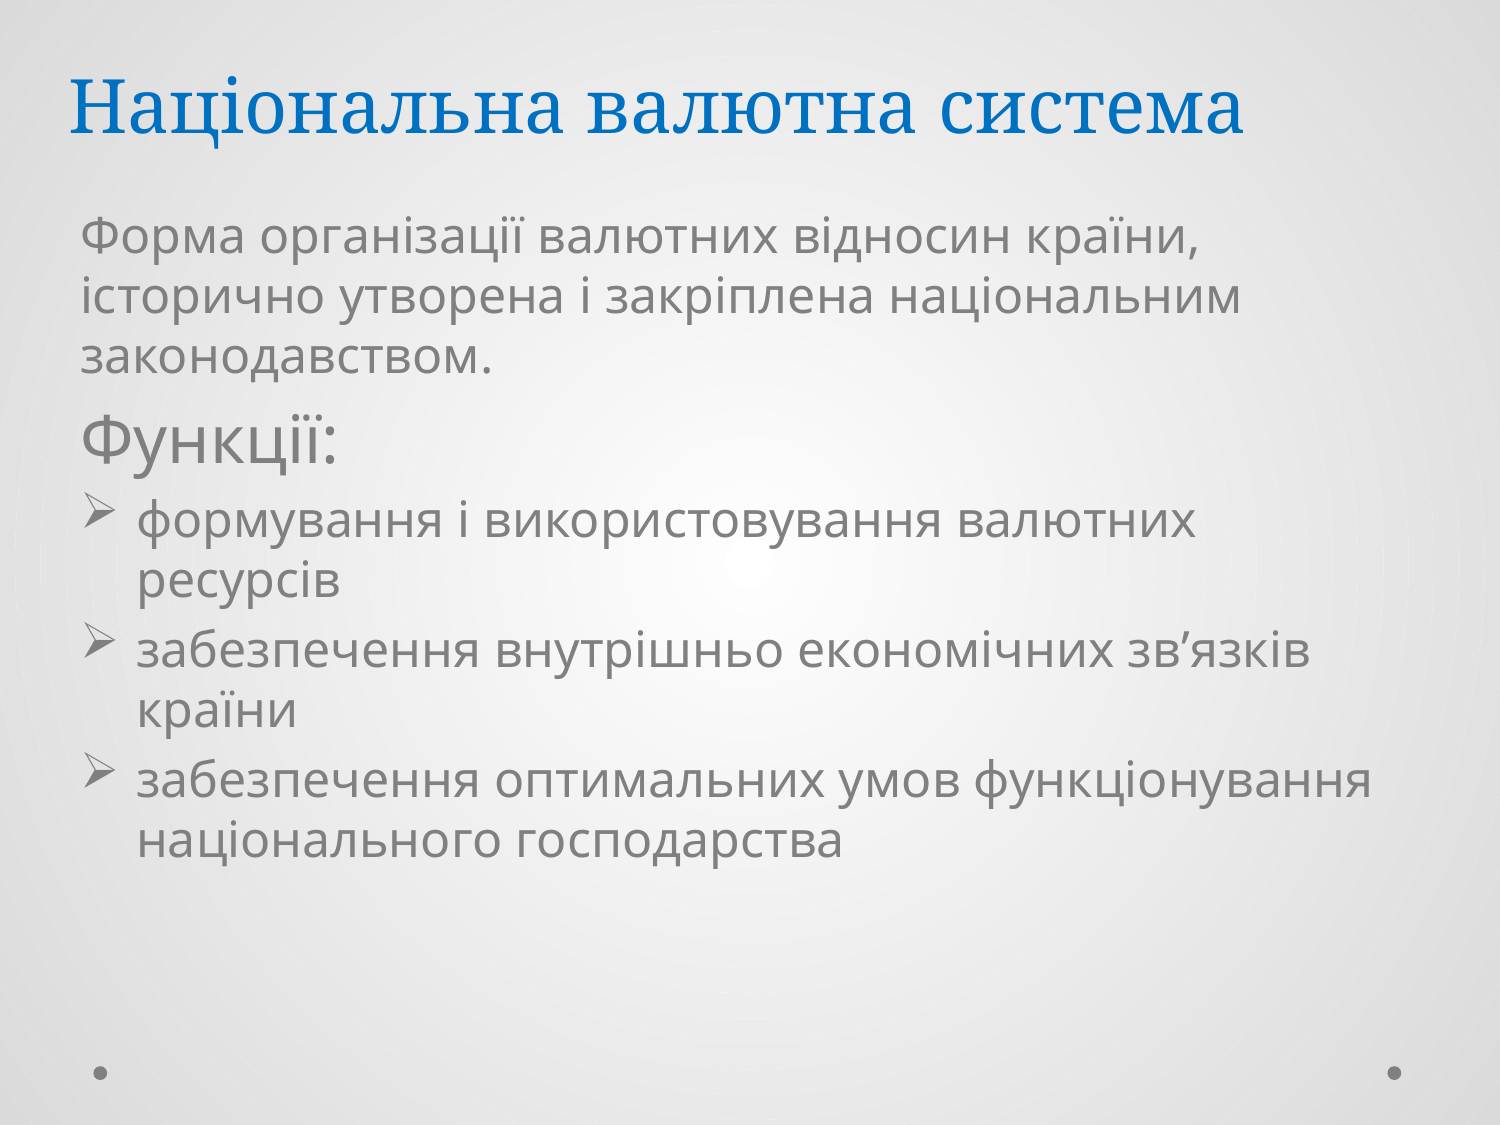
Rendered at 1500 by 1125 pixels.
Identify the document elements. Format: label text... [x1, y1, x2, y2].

list Форма організації валютних відносин країни, історично утворена і закріплена національним законодавством. Функції: формування і використовування валютних ресурсів забезпечення внутрішньо економічних зв’язків країни забезпечення оптимальних умов функціонування національного господарства [64, 196, 1415, 939]
title Національна валютна система [53, 30, 1404, 157]
